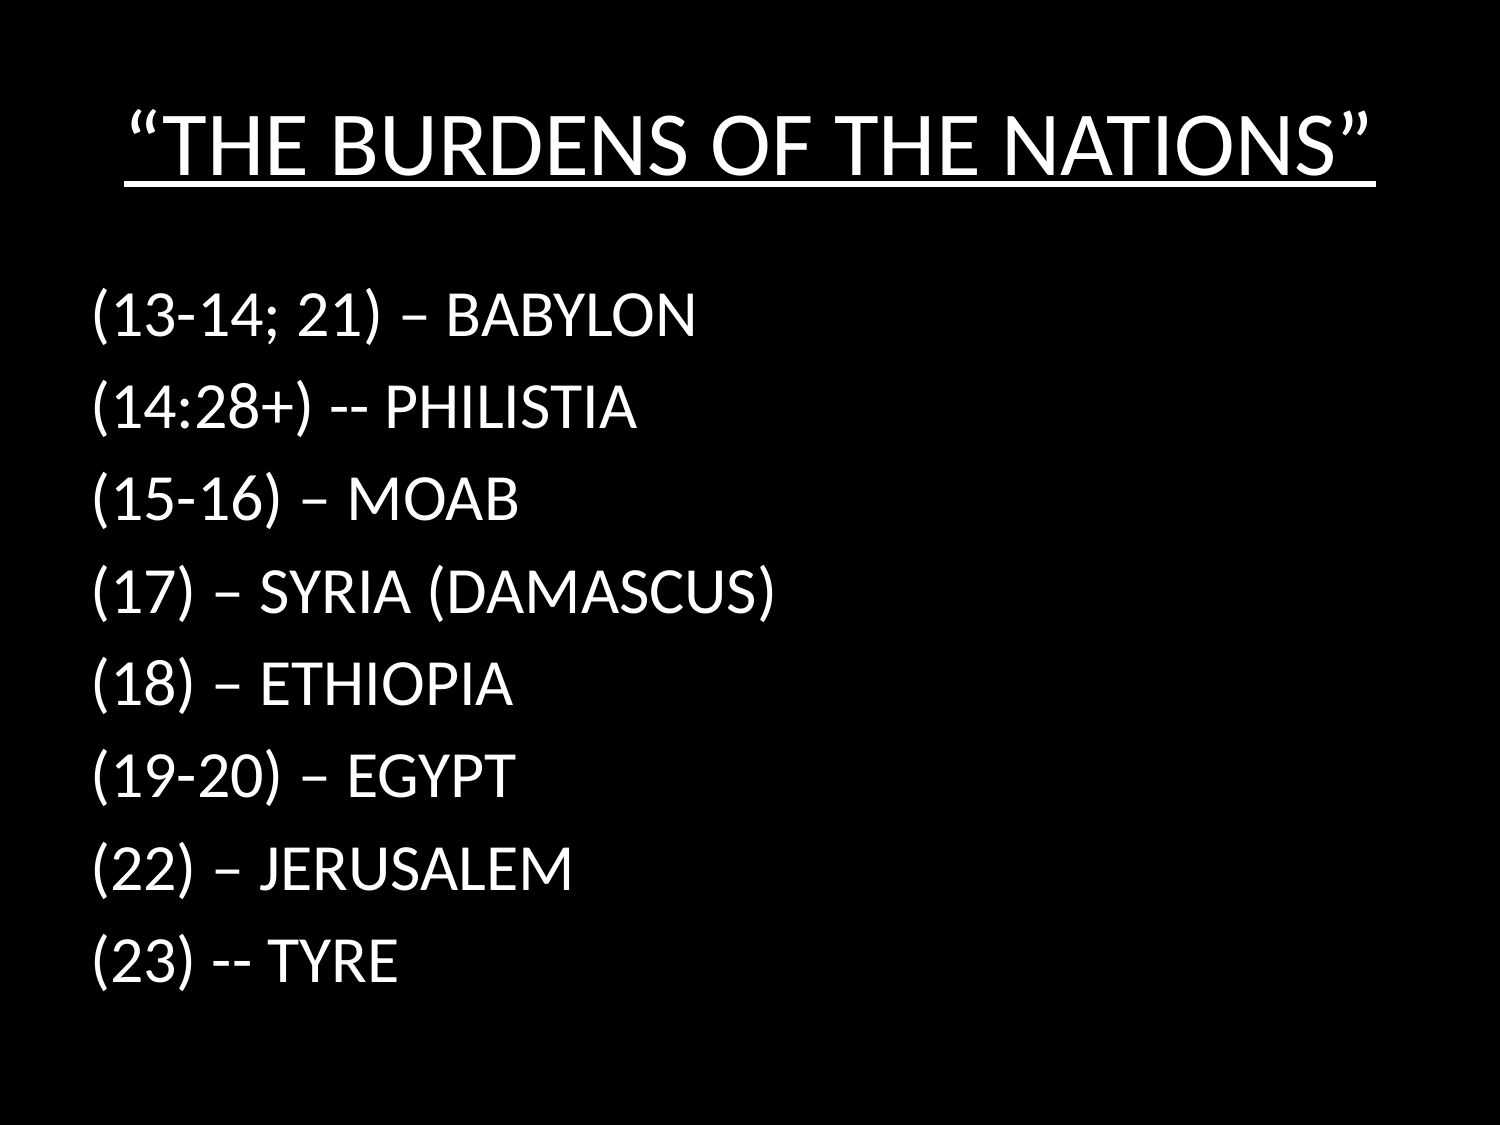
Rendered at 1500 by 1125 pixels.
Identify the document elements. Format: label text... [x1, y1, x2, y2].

list (13-14; 21) – BABYLON (14:28+) -- PHILISTIA (15-16) – MOAB (17) – SYRIA (DAMASCUS) (18) – ETHIOPIA (19-20) – EGYPT (22) – JERUSALEM (23) -- TYRE [75, 262, 1425, 1005]
title “THE BURDENS OF THE NATIONS” [75, 45, 1425, 233]
